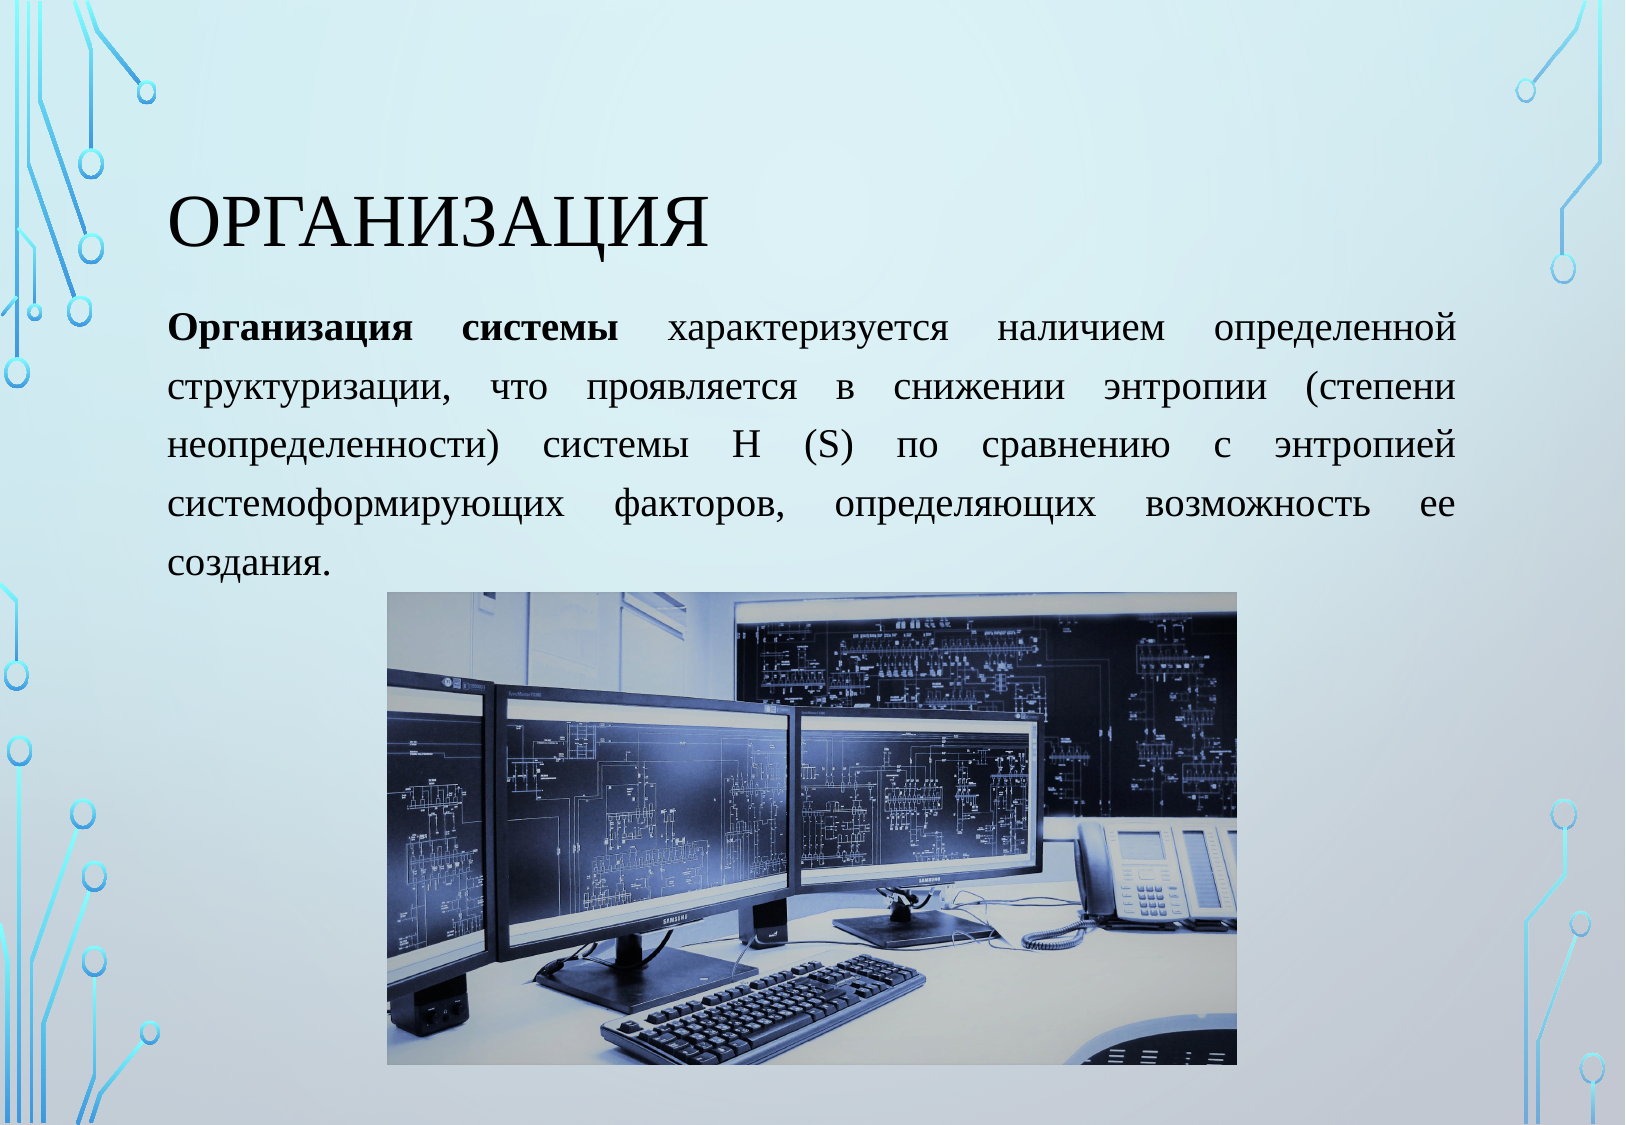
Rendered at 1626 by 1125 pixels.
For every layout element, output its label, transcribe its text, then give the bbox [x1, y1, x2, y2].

title организация [152, 101, 1473, 282]
list Организация системы характеризуется наличием определенной структуризации, что проявляется в снижении энтропии (степени неопределенности) системы H (S) по сравнению с энтропией системоформирующих факторов, определяющих возможность ее создания. [152, 282, 1473, 593]
picture [387, 591, 1237, 1066]
